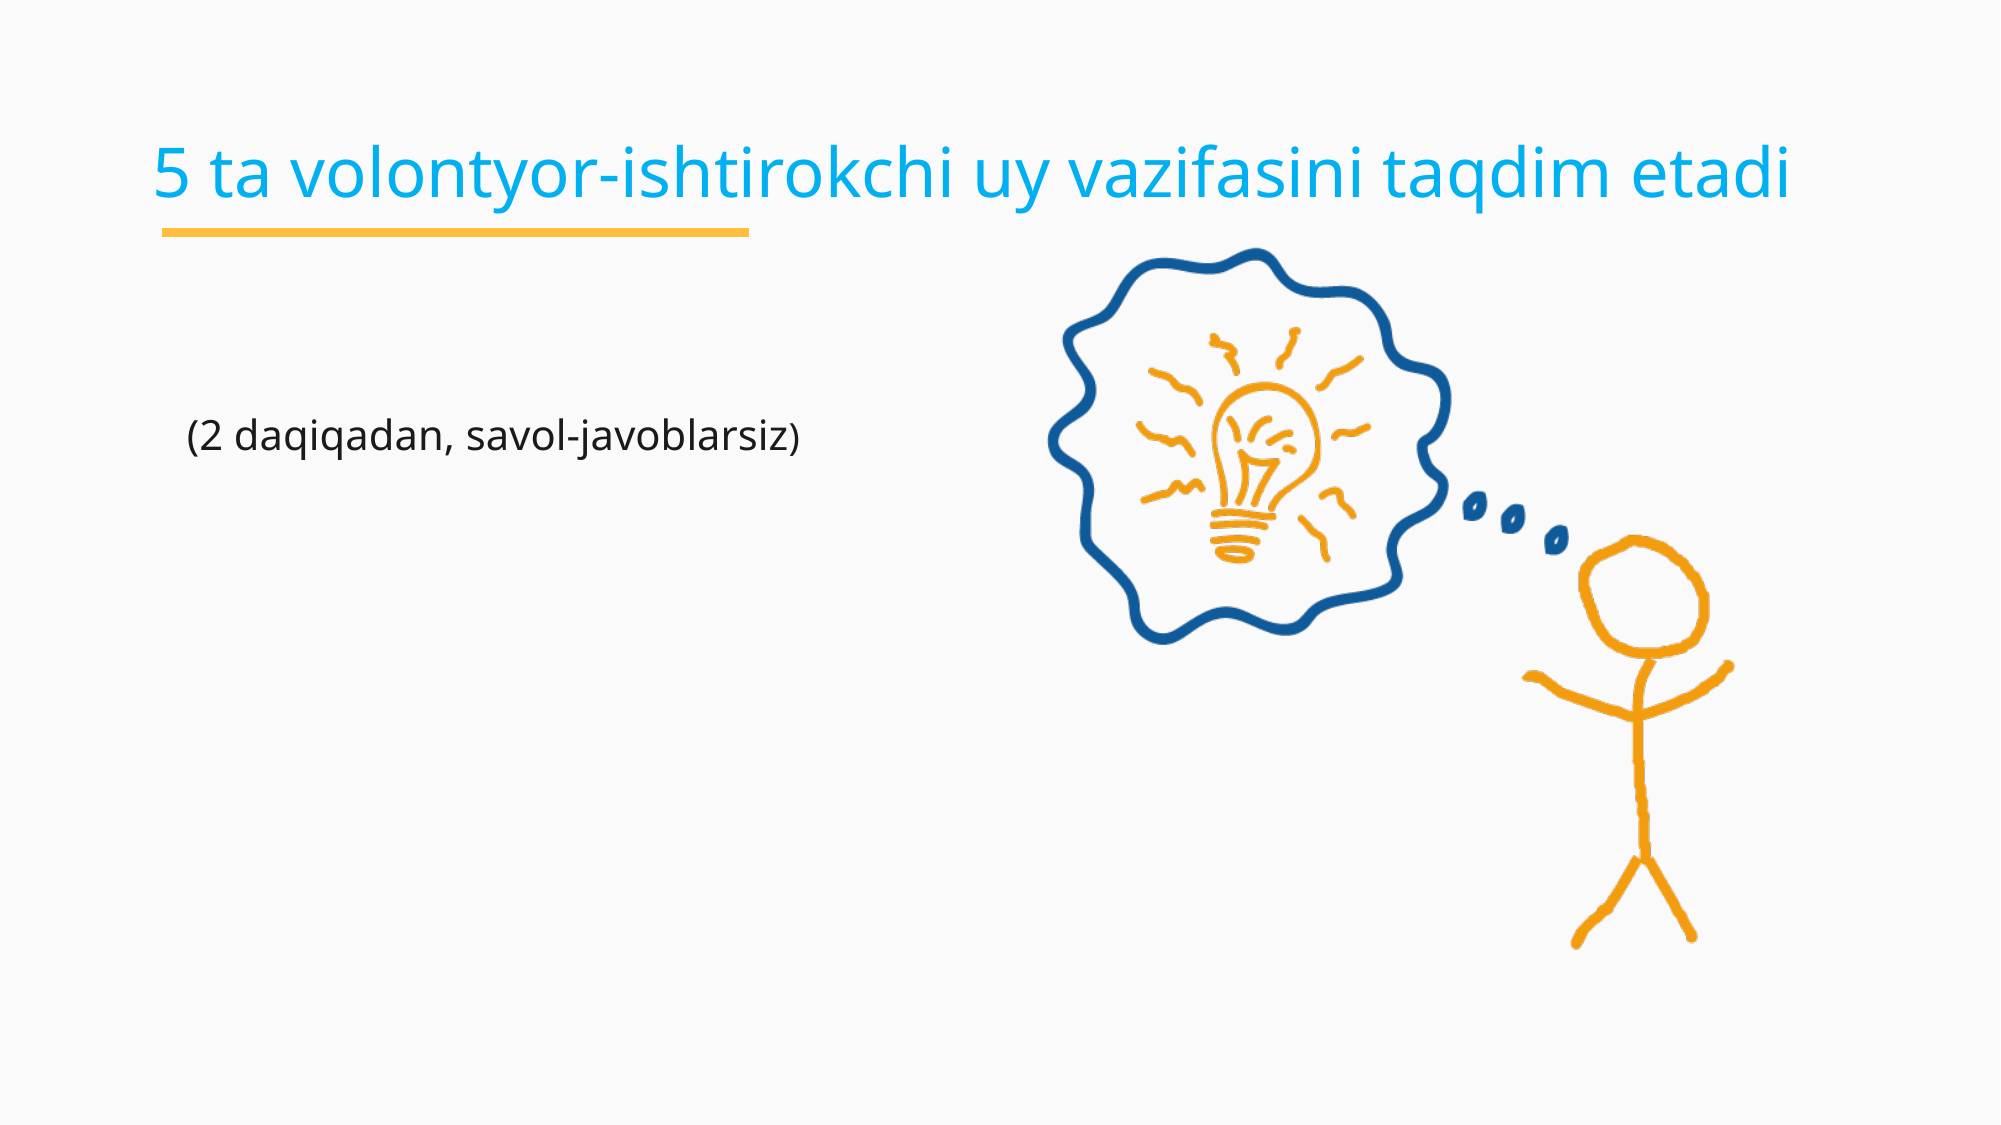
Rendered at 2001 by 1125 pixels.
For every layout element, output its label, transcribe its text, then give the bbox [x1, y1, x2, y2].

text_box (2 daqiqadan, savol-javoblarsiz) [172, 400, 815, 466]
picture [1027, 220, 1755, 974]
title 5 ta volontyor-ishtirokchi uy vazifasini taqdim etadi [137, 59, 1863, 221]
